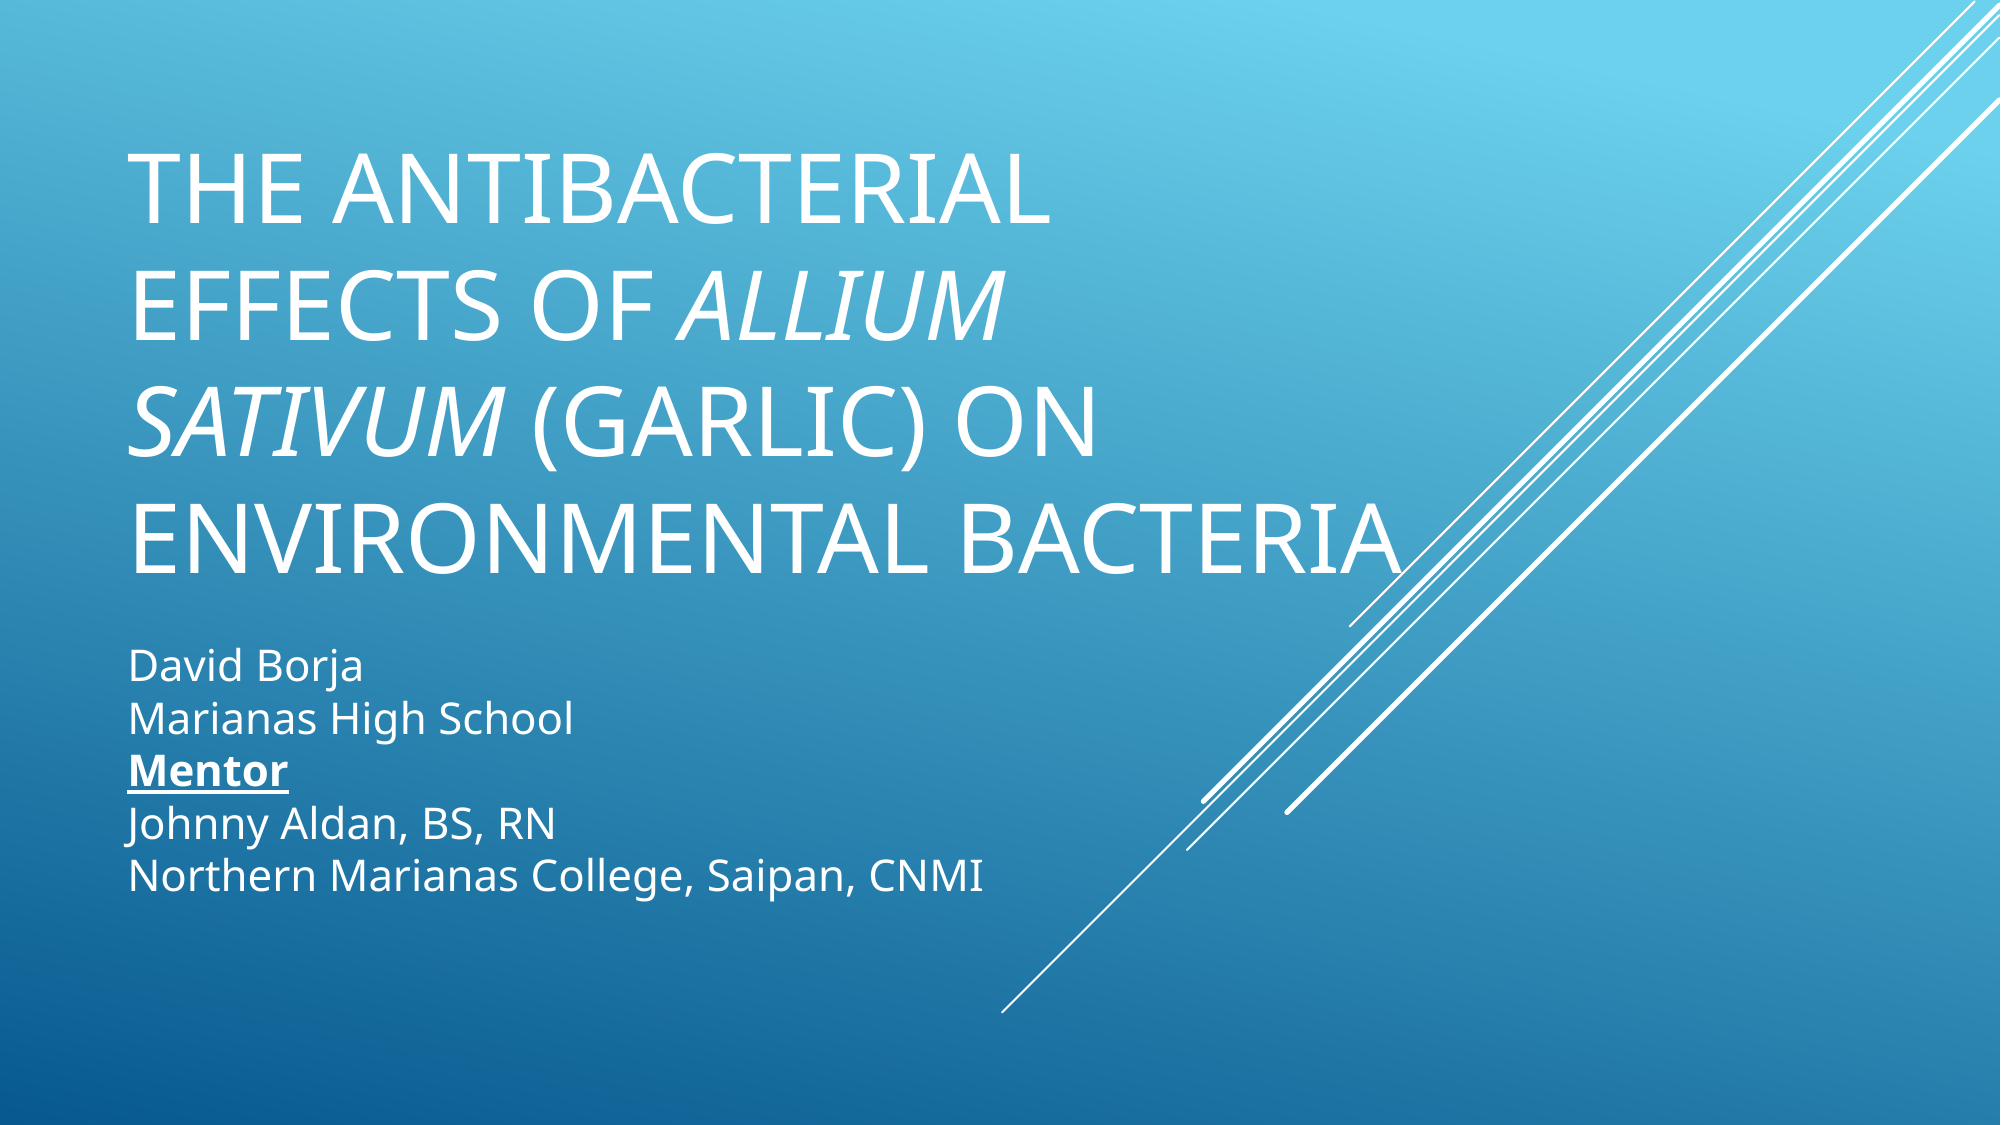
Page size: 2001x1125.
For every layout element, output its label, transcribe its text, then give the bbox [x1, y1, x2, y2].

title The Antibacterial Effects of Allium sativum (Garlic) on Environmental Bacteria [112, 112, 1425, 600]
subtitle David Borja Marianas High School Mentor Johnny Aldan, BS, RN Northern Marianas College, Saipan, CNMI [112, 630, 1163, 950]
